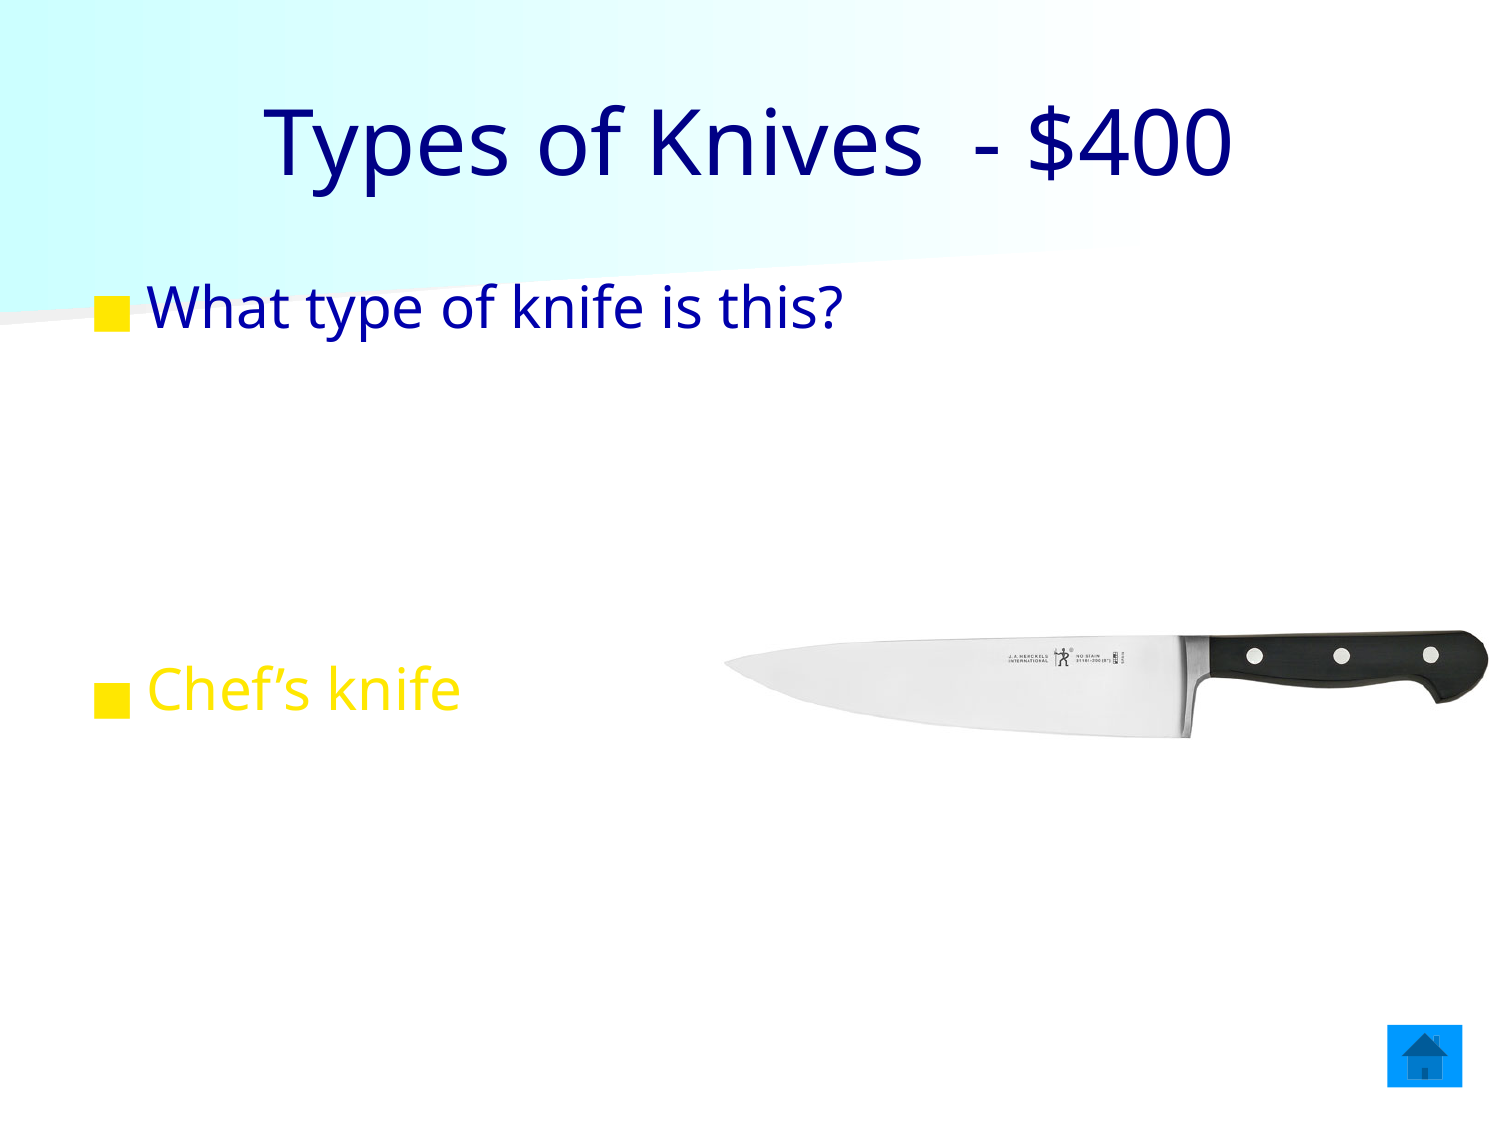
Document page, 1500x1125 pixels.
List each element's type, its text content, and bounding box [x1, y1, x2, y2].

text_box What type of knife is this? [74, 262, 1425, 588]
picture [705, 437, 1495, 968]
text_box Chef’s knife [74, 645, 1425, 996]
title Types of Knives - $400 [75, 45, 1425, 233]
text_box [1387, 1024, 1463, 1088]
